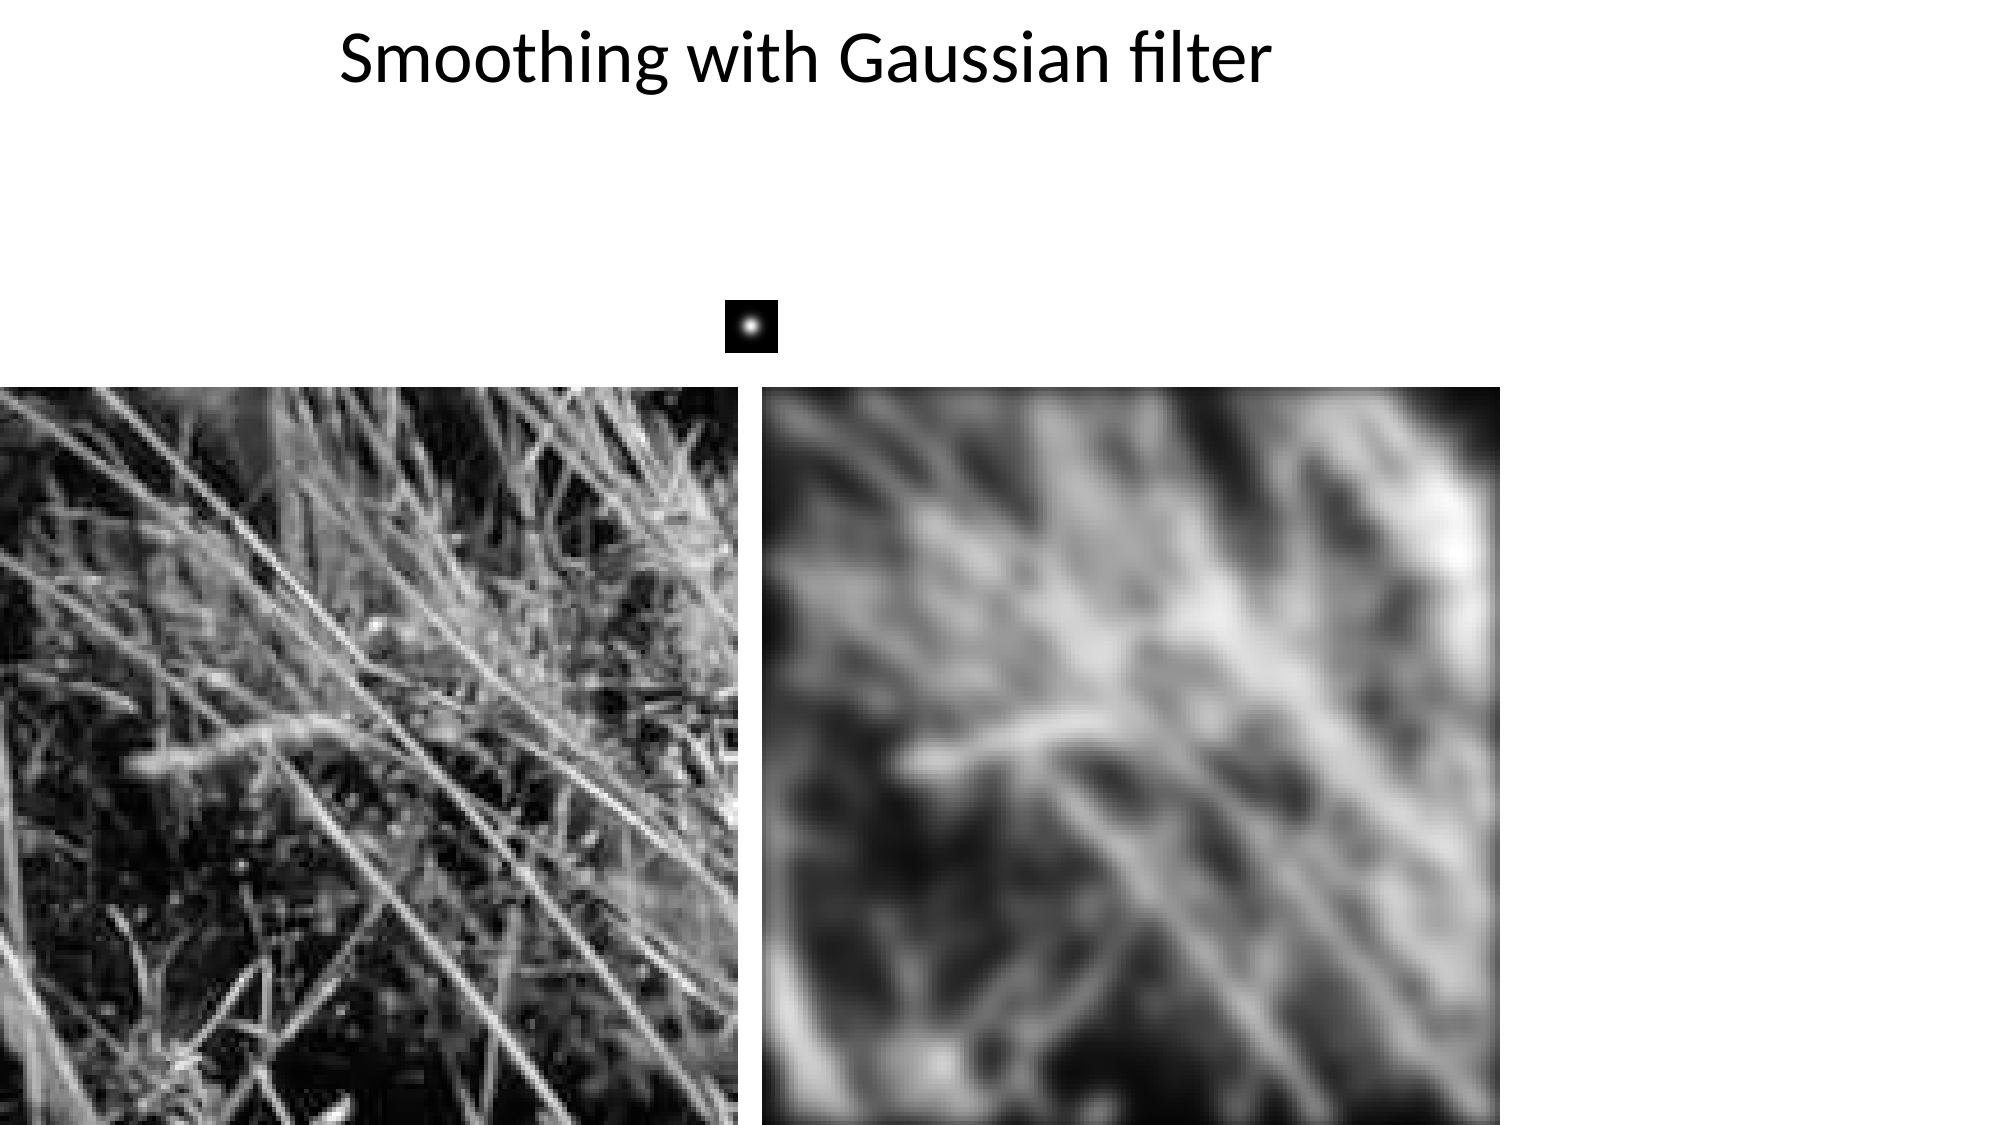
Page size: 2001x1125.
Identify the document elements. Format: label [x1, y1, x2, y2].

text_box [324, 0, 1675, 188]
picture [0, 387, 738, 1125]
picture [762, 387, 1501, 1125]
picture [724, 300, 778, 353]
